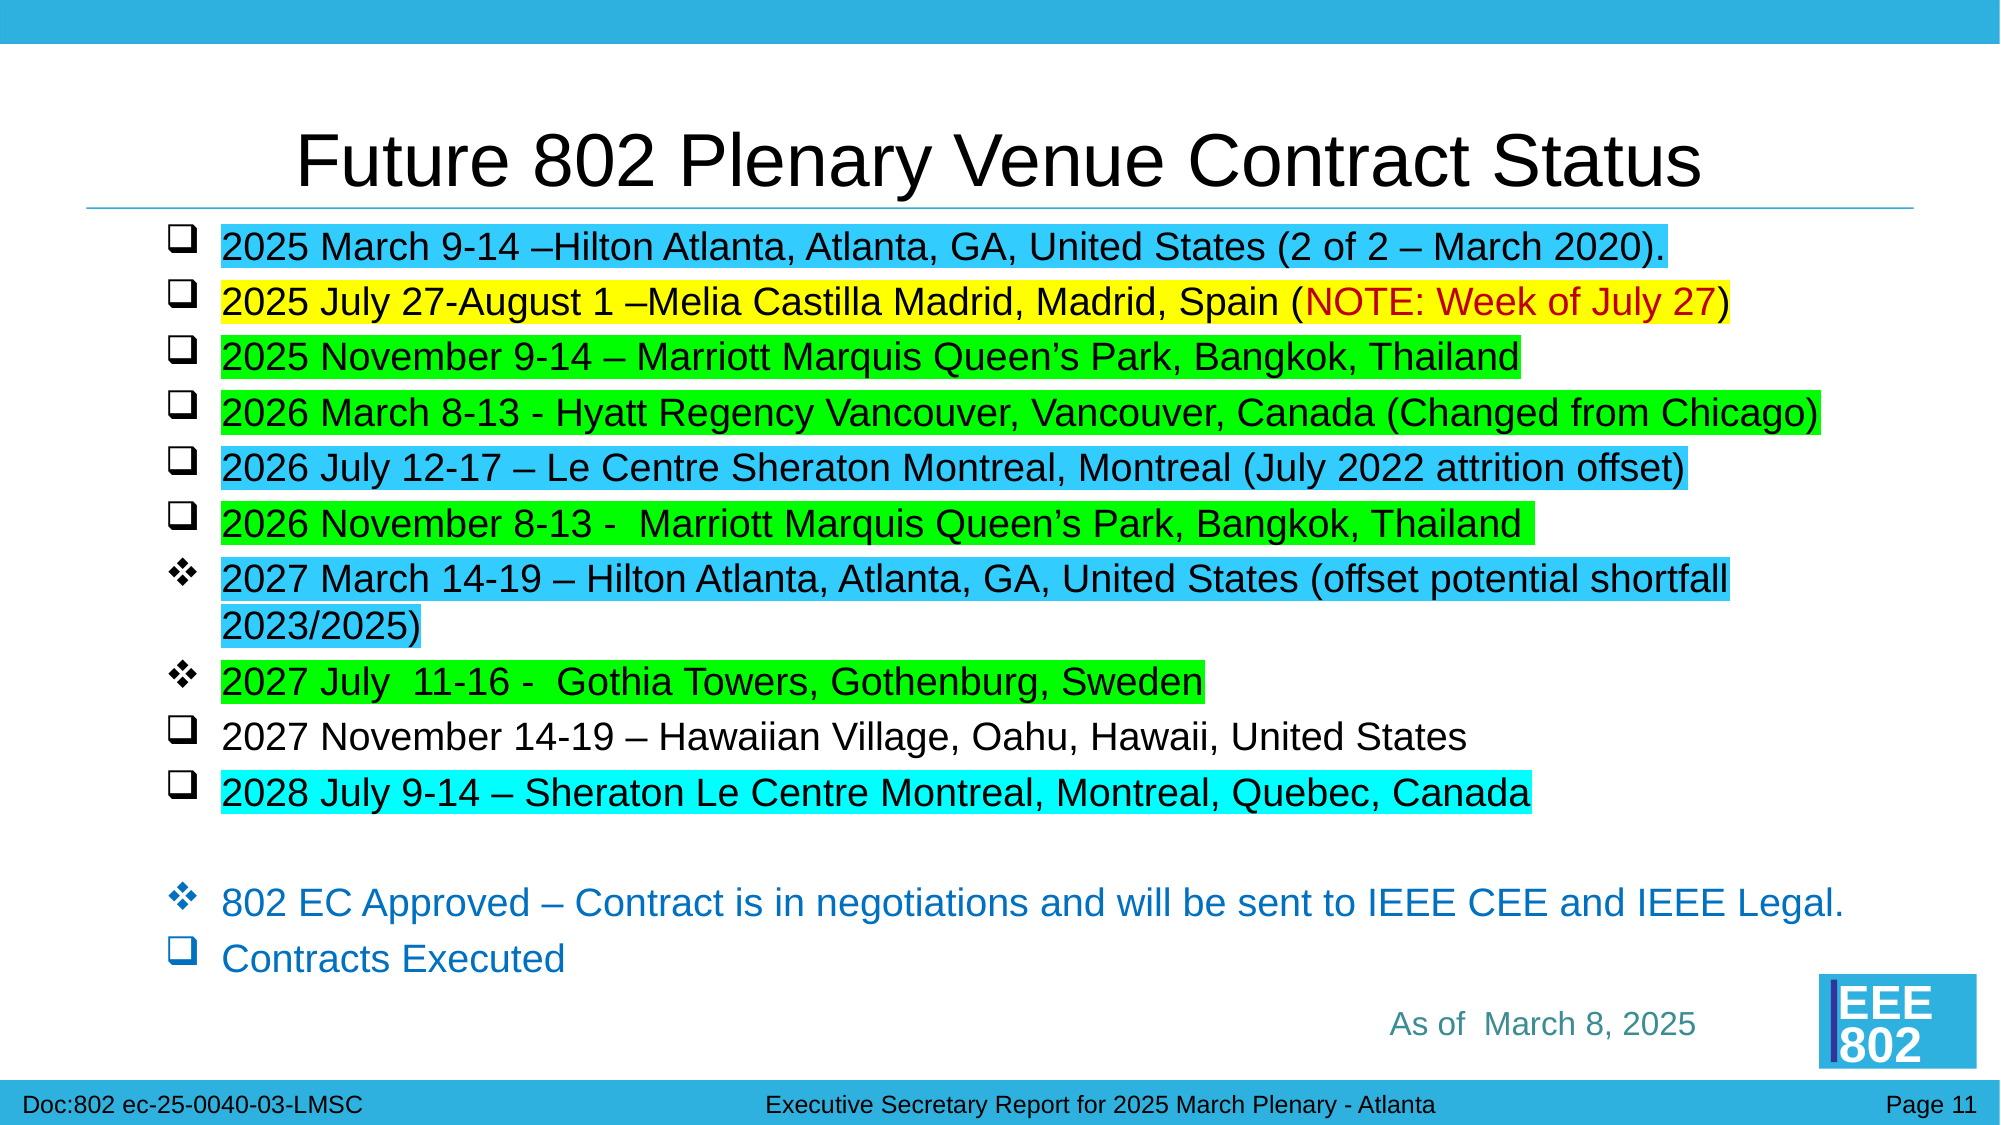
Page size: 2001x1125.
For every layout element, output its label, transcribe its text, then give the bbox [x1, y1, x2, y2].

title Future 802 Plenary Venue Contract Status [150, 112, 1850, 200]
list 2025 March 9-14 –Hilton Atlanta, Atlanta, GA, United States (2 of 2 – March 2020). 2025 July 27-August 1 –Melia Castilla Madrid, Madrid, Spain (NOTE: Week of July 27) 2025 November 9-14 – Marriott Marquis Queen’s Park, Bangkok, Thailand 2026 March 8-13 - Hyatt Regency Vancouver, Vancouver, Canada (Changed from Chicago) 2026 July 12-17 – Le Centre Sheraton Montreal, Montreal (July 2022 attrition offset) 2026 November 8-13 - Marriott Marquis Queen’s Park, Bangkok, Thailand 2027 March 14-19 – Hilton Atlanta, Atlanta, GA, United States (offset potential shortfall 2023/2025) 2027 July 11-16 - Gothia Towers, Gothenburg, Sweden 2027 November 14-19 – Hawaiian Village, Oahu, Hawaii, United States 2028 July 9-14 – Sheraton Le Centre Montreal, Montreal, Quebec, Canada 802 EC Approved – Contract is in negotiations and will be sent to IEEE CEE and IEEE Legal. Contracts Executed [150, 213, 1875, 1013]
text_box As of March 8, 2025 [1374, 1013, 1813, 1050]
